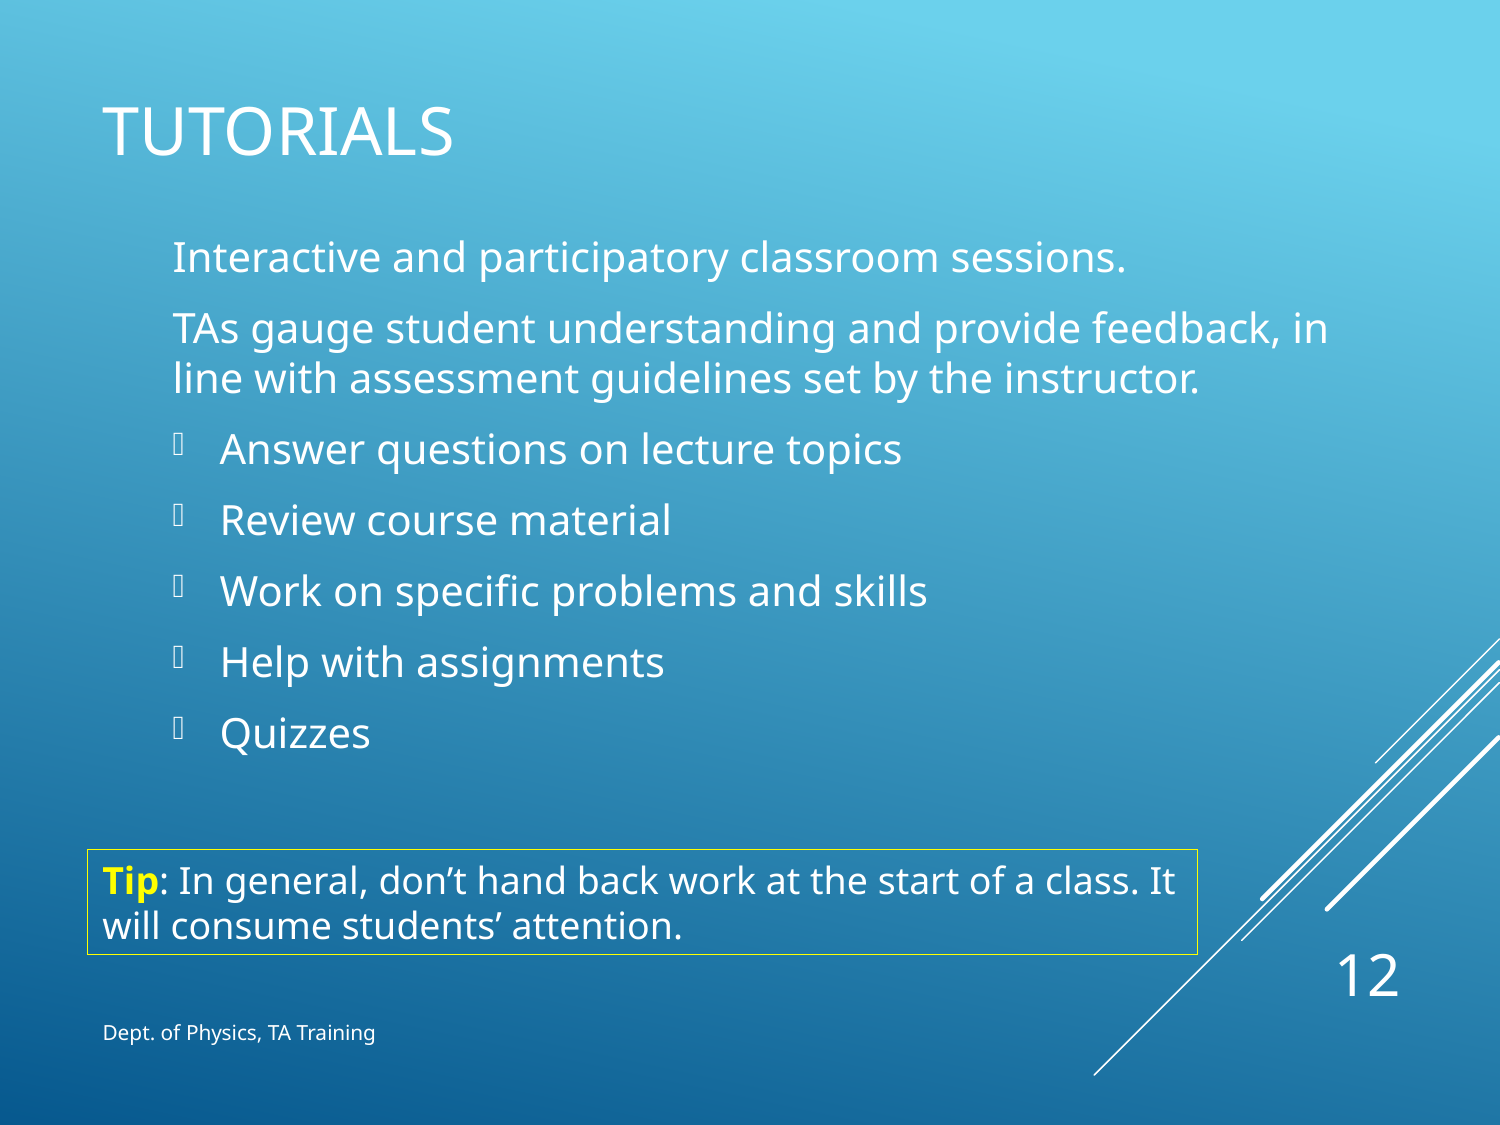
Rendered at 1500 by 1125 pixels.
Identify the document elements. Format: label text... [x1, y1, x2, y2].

title Tutorials [87, 71, 1163, 187]
text_box Tip: In general, don’t hand back work at the start of a class. It will consume students’ attention. [87, 849, 1198, 955]
footer Dept. of Physics, TA Training [87, 1012, 1041, 1073]
list Interactive and participatory classroom sessions. TAs gauge student understanding and provide feedback, in line with assessment guidelines set by the instructor. Answer questions on lecture topics Review course material Work on specific problems and skills Help with assignments Quizzes [157, 208, 1346, 850]
slide_number 12 [1275, 915, 1416, 1025]
